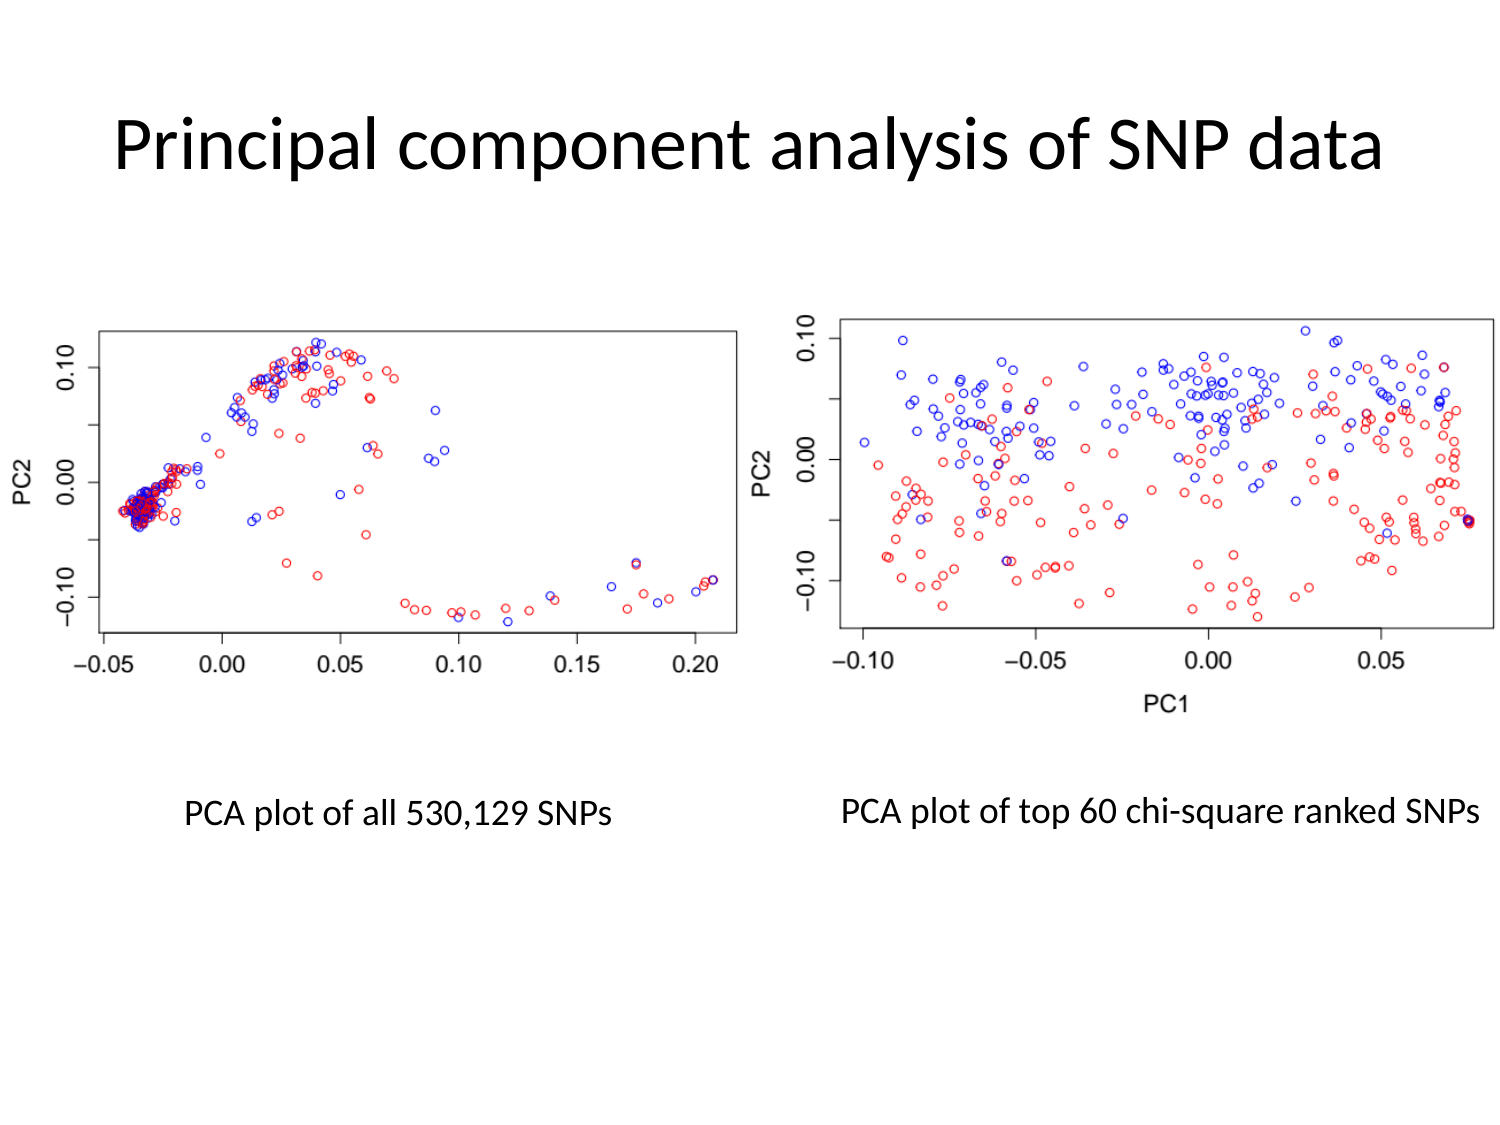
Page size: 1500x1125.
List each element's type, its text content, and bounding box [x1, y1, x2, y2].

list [10, 312, 744, 673]
text_box PCA plot of top 60 chi-square ranked SNPs [826, 778, 1497, 838]
title Principal component analysis of SNP data [75, 45, 1425, 233]
picture [749, 306, 1500, 717]
text_box PCA plot of all 530,129 SNPs [169, 781, 628, 841]
